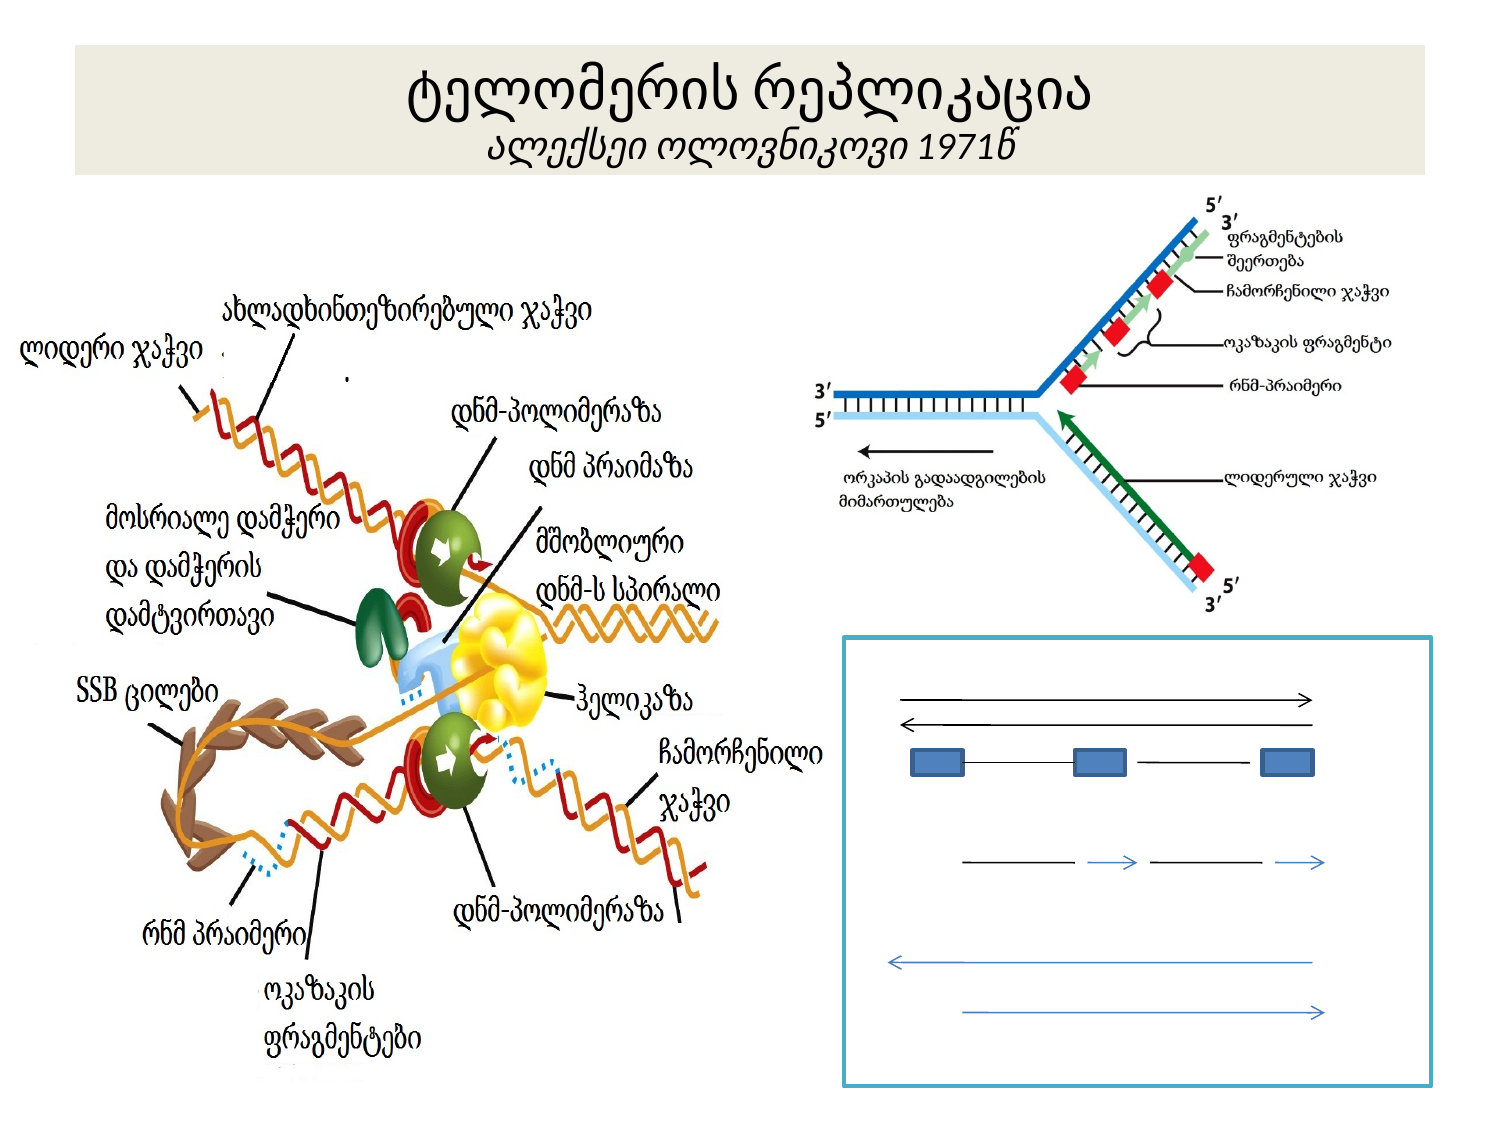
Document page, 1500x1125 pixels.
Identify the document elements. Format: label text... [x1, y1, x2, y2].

title ტელომერის რეპლიკაცია ალექსეი ოლოვნიკოვი 1971წ [75, 45, 1425, 175]
text_box [1260, 748, 1315, 777]
text_box [910, 748, 965, 777]
picture [15, 187, 1396, 1082]
text_box [842, 635, 1433, 1088]
text_box [1073, 748, 1127, 777]
